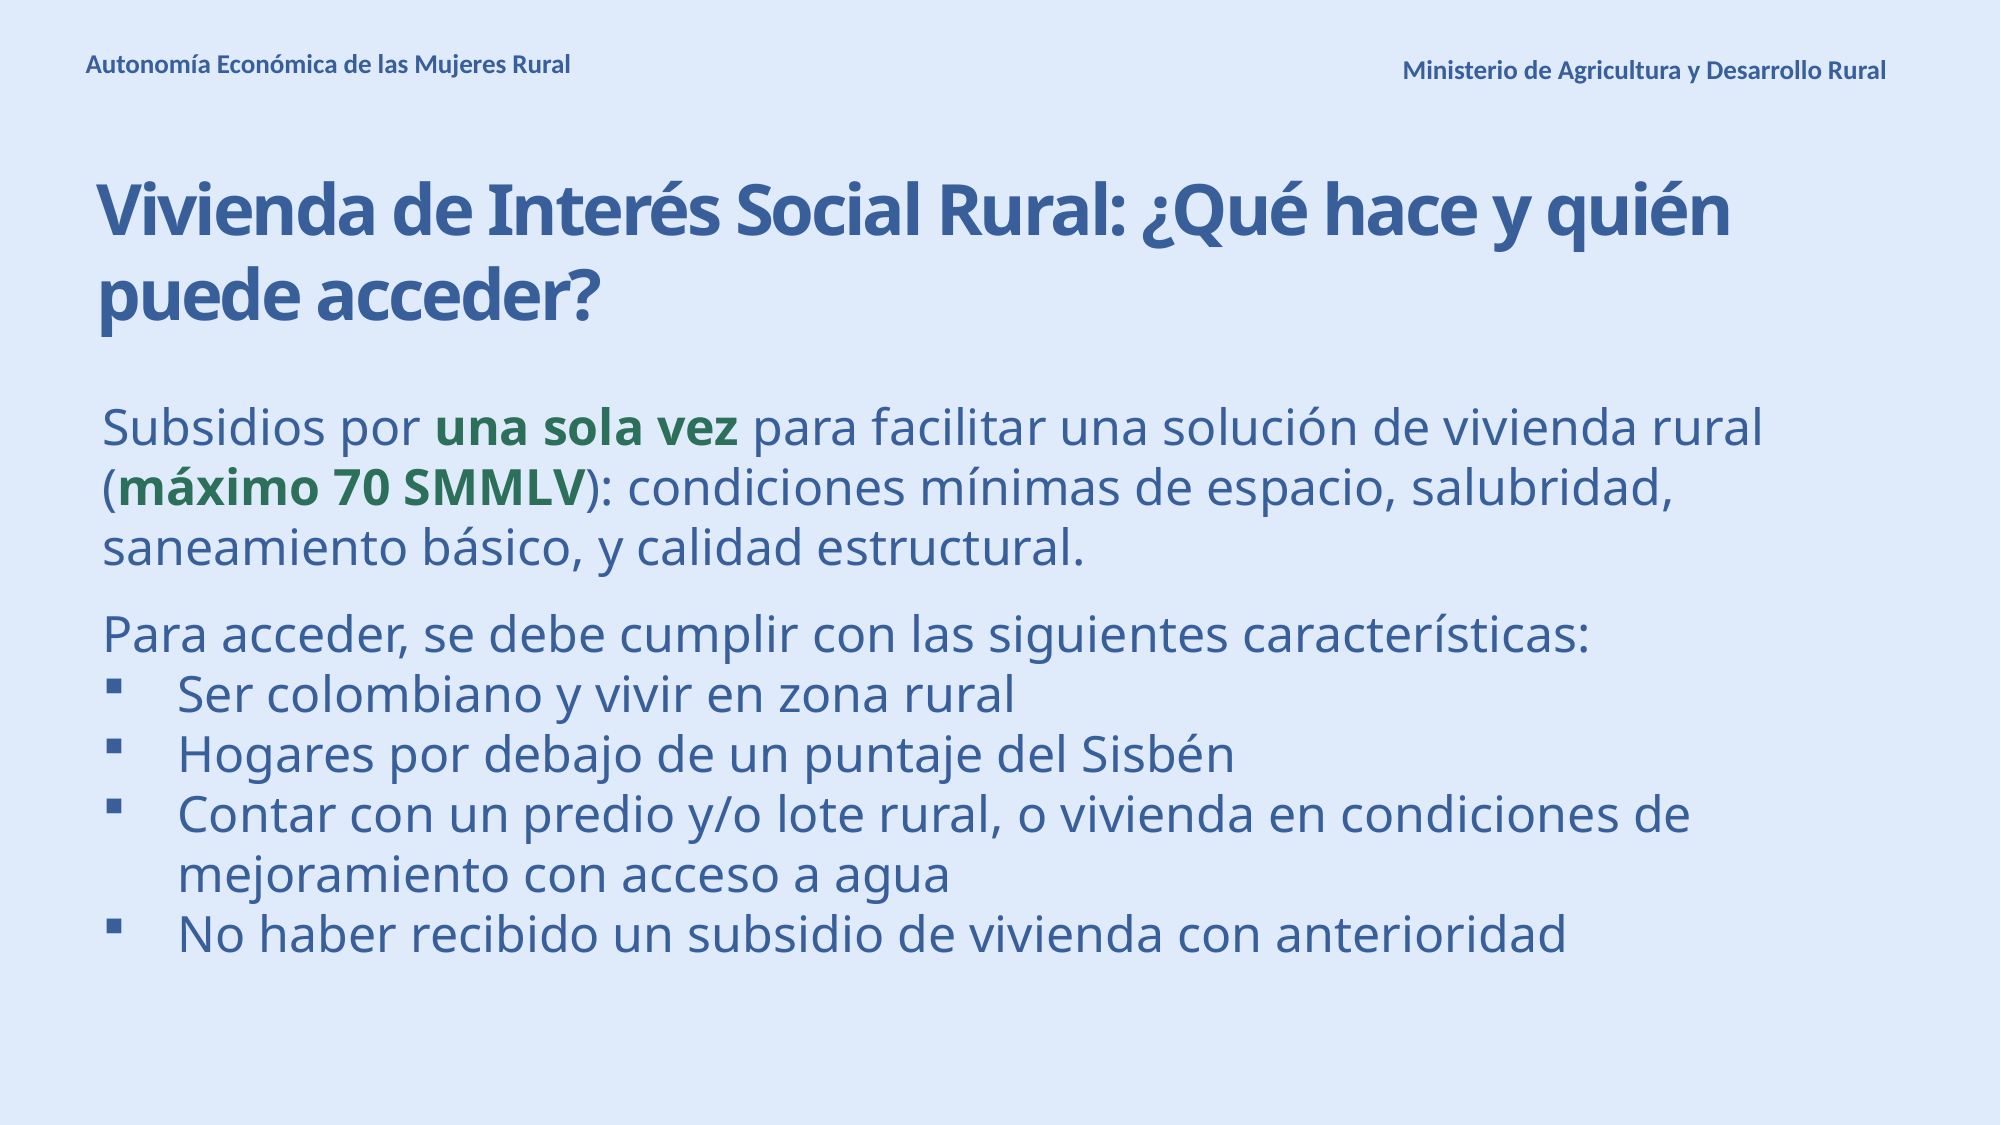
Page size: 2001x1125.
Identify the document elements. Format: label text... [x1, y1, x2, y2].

text_box Subsidios por una sola vez para facilitar una solución de vivienda rural (máximo 70 SMMLV): condiciones mínimas de espacio, salubridad, saneamiento básico, y calidad estructural. Para acceder, se debe cumplir con las siguientes características: Ser colombiano y vivir en zona rural Hogares por debajo de un puntaje del Sisbén Contar con un predio y/o lote rural, o vivienda en condiciones de mejoramiento con acceso a agua No haber recibido un subsidio de vivienda con anterioridad [87, 387, 1913, 971]
text_box Ministerio de Agricultura y Desarrollo Rural [1387, 44, 1902, 93]
text_box Autonomía Económica de las Mujeres Rural [70, 38, 593, 86]
text_box Vivienda de Interés Social Rural: ¿Qué hace y quién puede acceder? [81, 157, 1919, 342]
